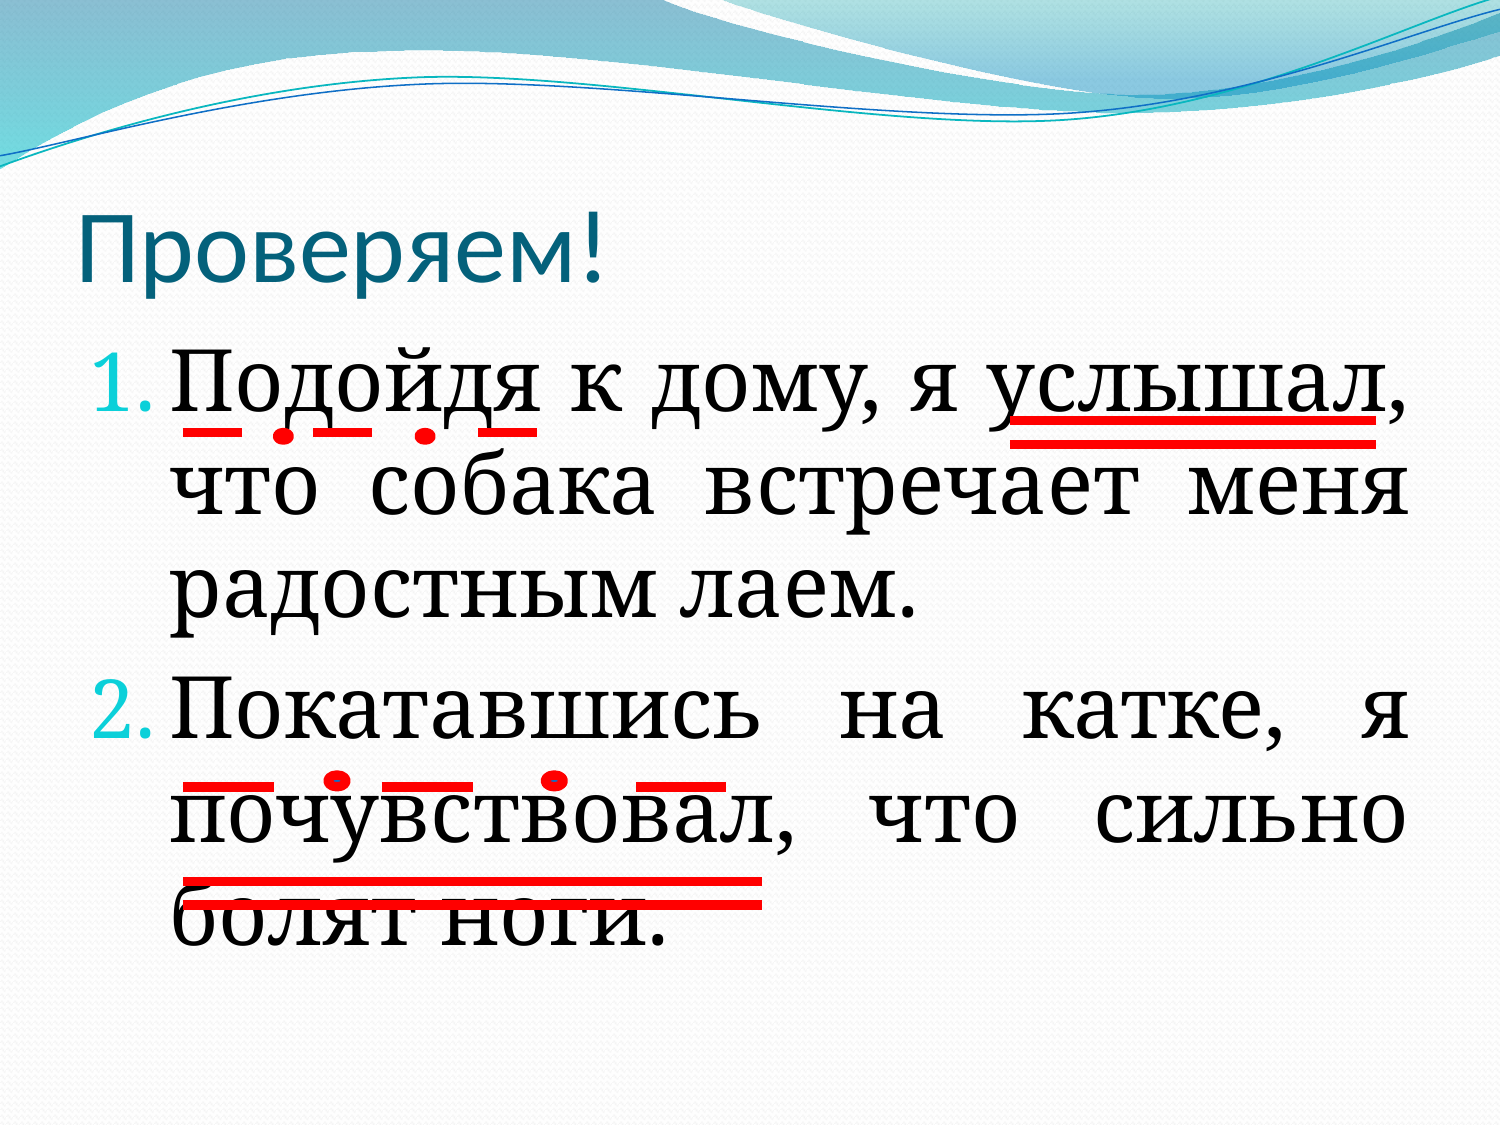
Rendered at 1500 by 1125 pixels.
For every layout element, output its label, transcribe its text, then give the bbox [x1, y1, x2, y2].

list Подойдя к дому, я услышал, что собака встречает меня радостным лаем. Покатавшись на катке, я почувствовал, что сильно болят ноги. [75, 317, 1425, 1038]
title Проверяем! [75, 115, 1425, 303]
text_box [182, 774, 763, 906]
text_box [182, 420, 1377, 445]
